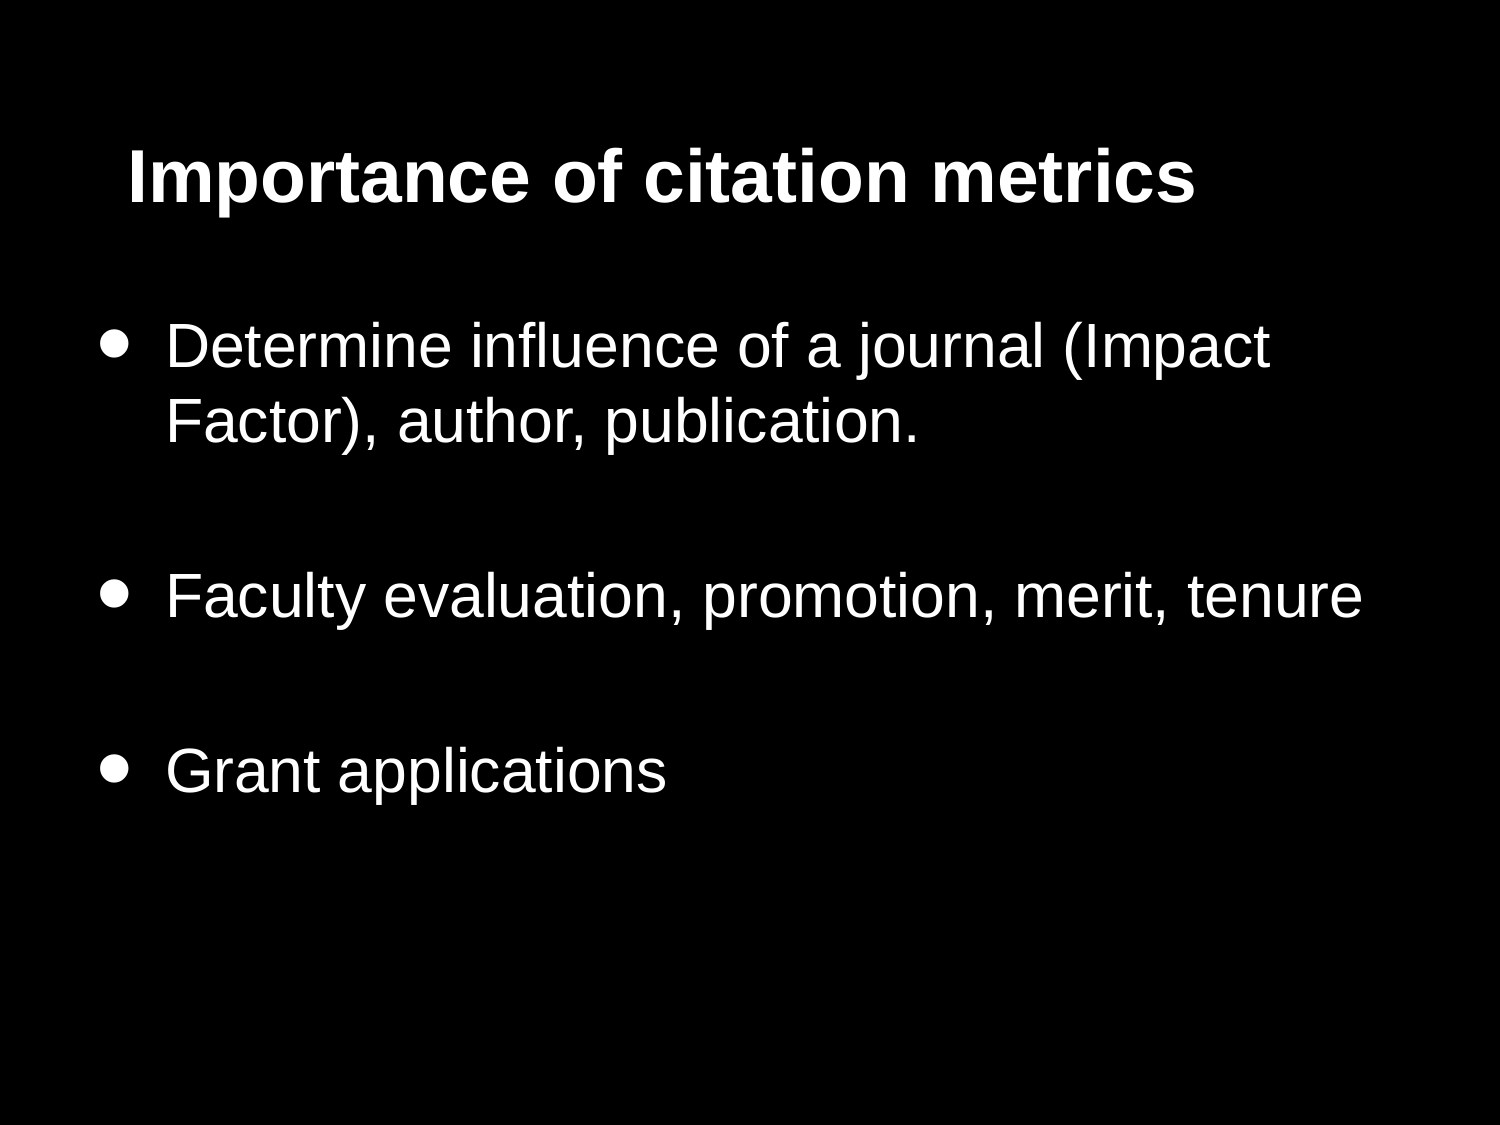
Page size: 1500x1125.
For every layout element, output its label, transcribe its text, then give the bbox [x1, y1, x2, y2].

title Importance of citation metrics [75, 14, 1425, 233]
list Determine influence of a journal (Impact Factor), author, publication. Faculty evaluation, promotion, merit, tenure Grant applications [75, 289, 1425, 1125]
